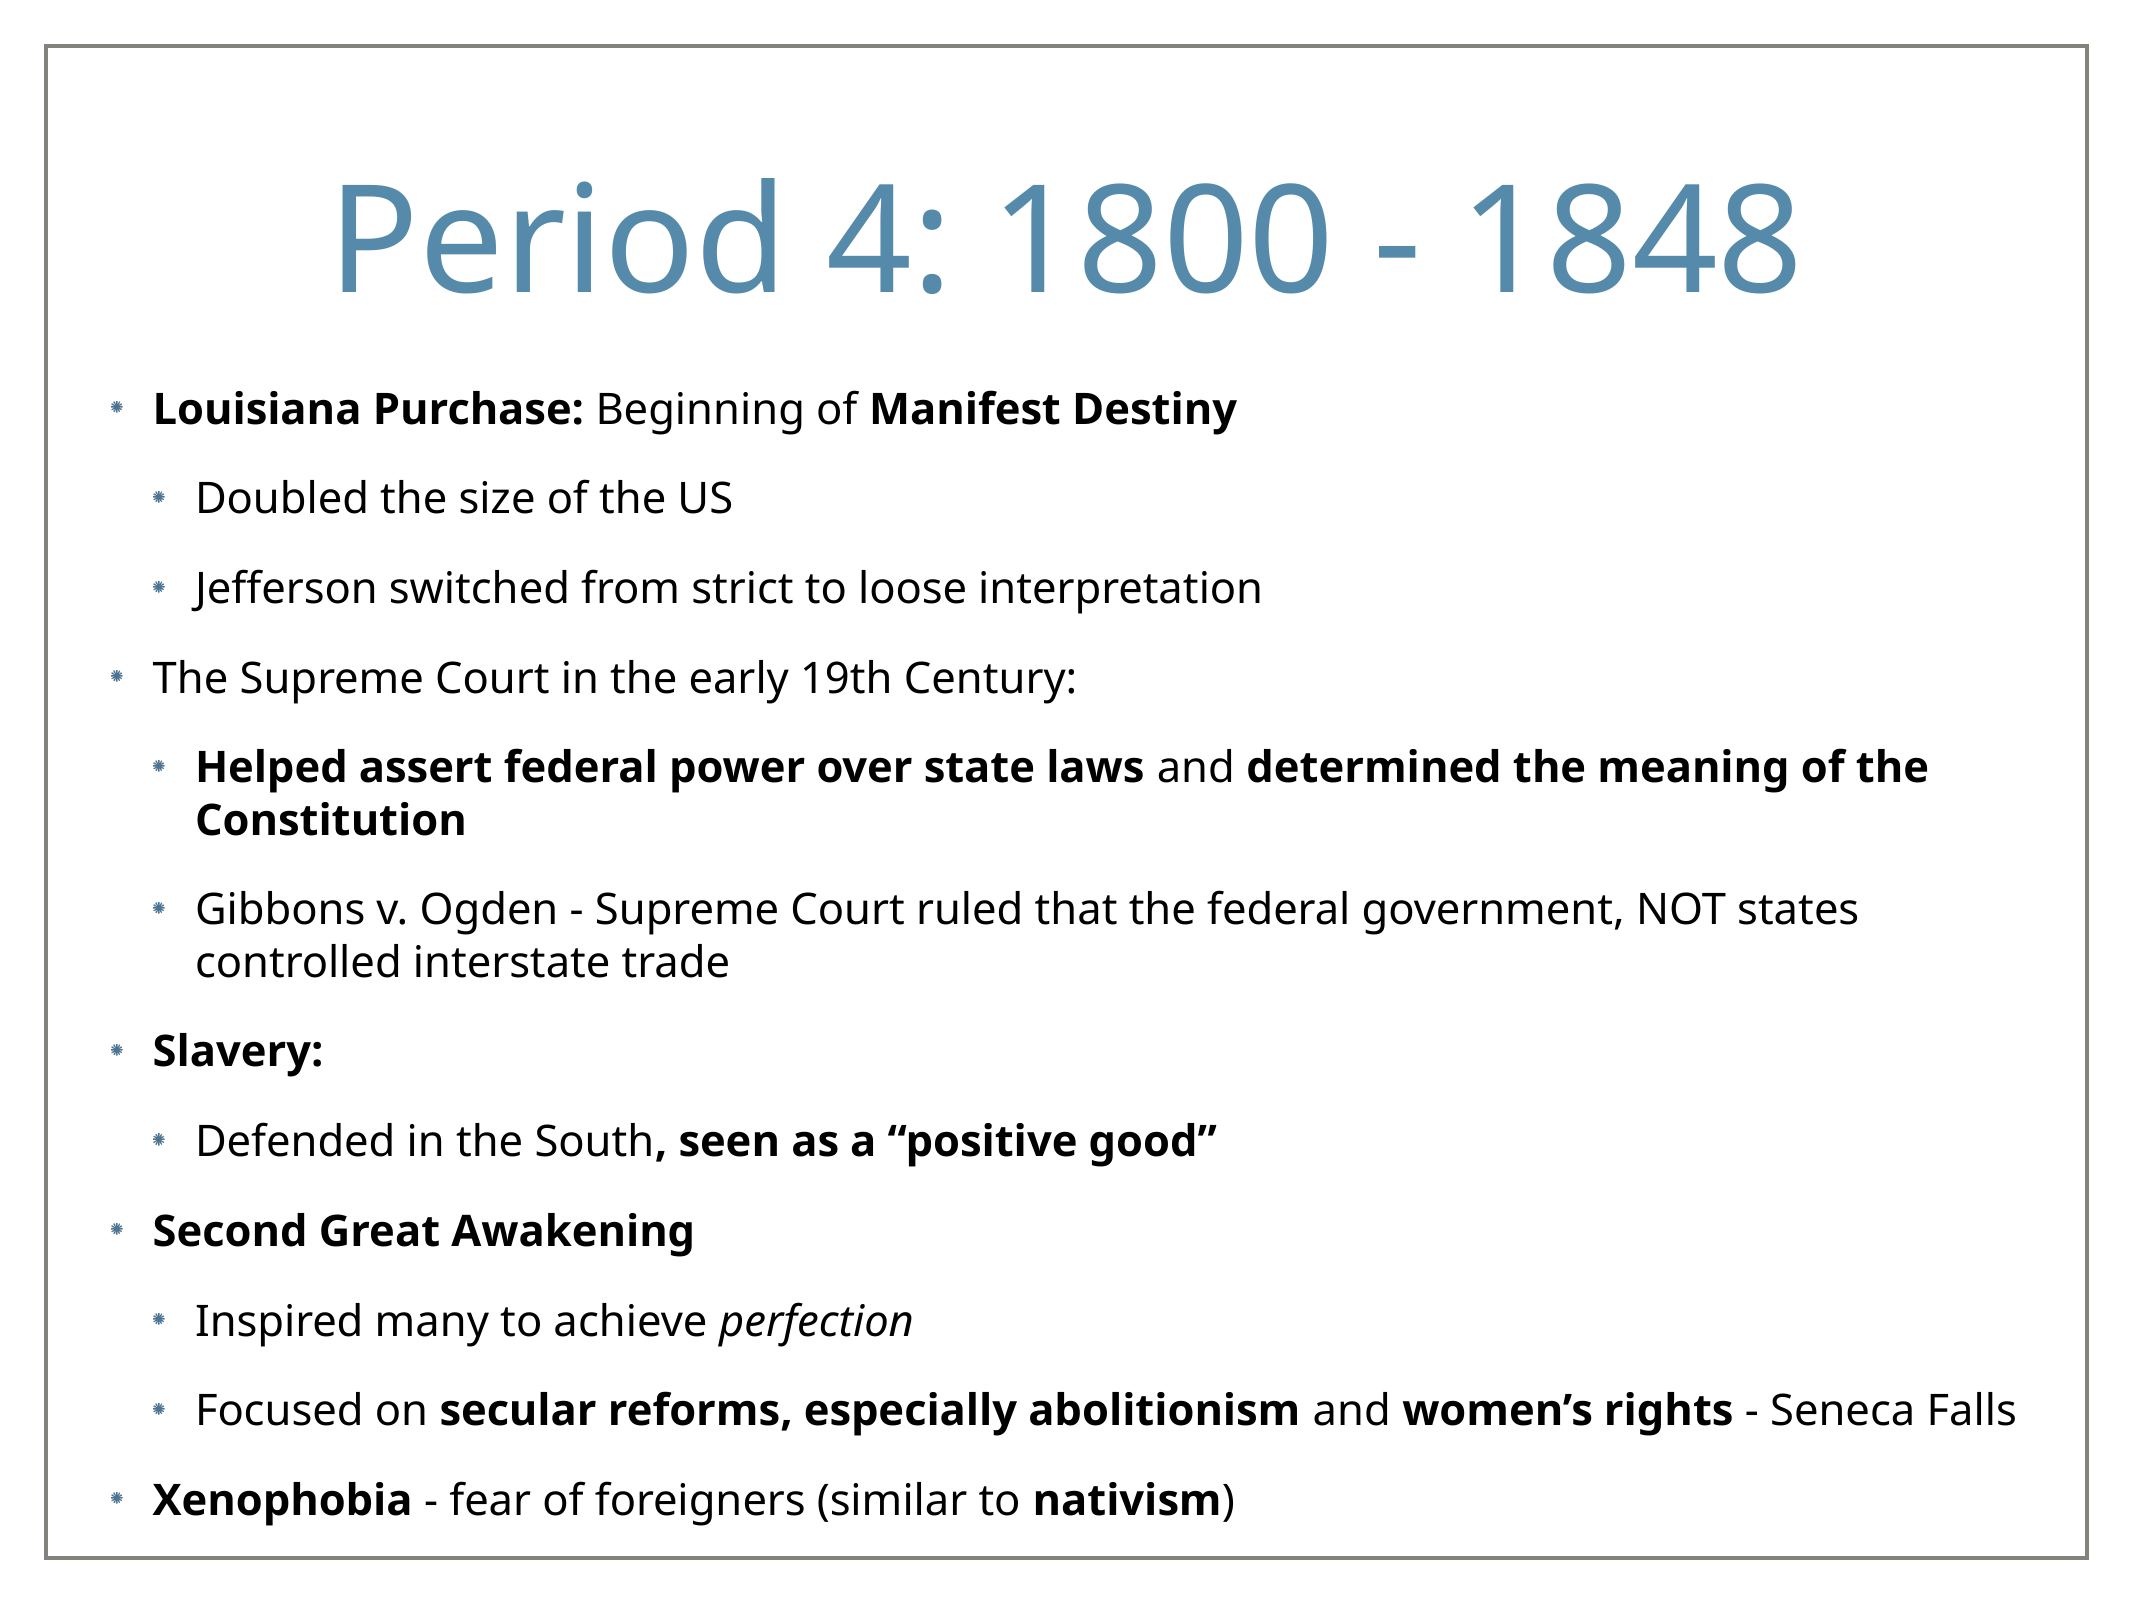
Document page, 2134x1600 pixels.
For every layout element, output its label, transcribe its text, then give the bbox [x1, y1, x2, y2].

title Period 4: 1800 - 1848 [170, 43, 1963, 355]
picture [152, 1402, 165, 1415]
picture [152, 759, 165, 772]
picture [110, 669, 123, 682]
picture [110, 400, 123, 413]
picture [110, 1043, 123, 1056]
picture [152, 580, 165, 593]
picture [110, 1491, 123, 1504]
picture [152, 901, 165, 914]
picture [152, 1312, 165, 1325]
list Louisiana Purchase: Beginning of Manifest Destiny Doubled the size of the US Jefferson switched from strict to loose interpretation The Supreme Court in the early 19th Century: Helped assert federal power over state laws and determined the meaning of the Constitution Gibbons v. Ogden - Supreme Court ruled that the federal government, NOT states controlled interstate trade Slavery: Defended in the South, seen as a “positive good” Second Great Awakening Inspired many to achieve perfection Focused on secular reforms, especially abolitionism and women’s rights - Seneca Falls Xenophobia - fear of foreigners (similar to nativism) [109, 355, 2024, 1549]
picture [152, 1132, 165, 1146]
picture [110, 1222, 123, 1235]
picture [152, 490, 165, 503]
